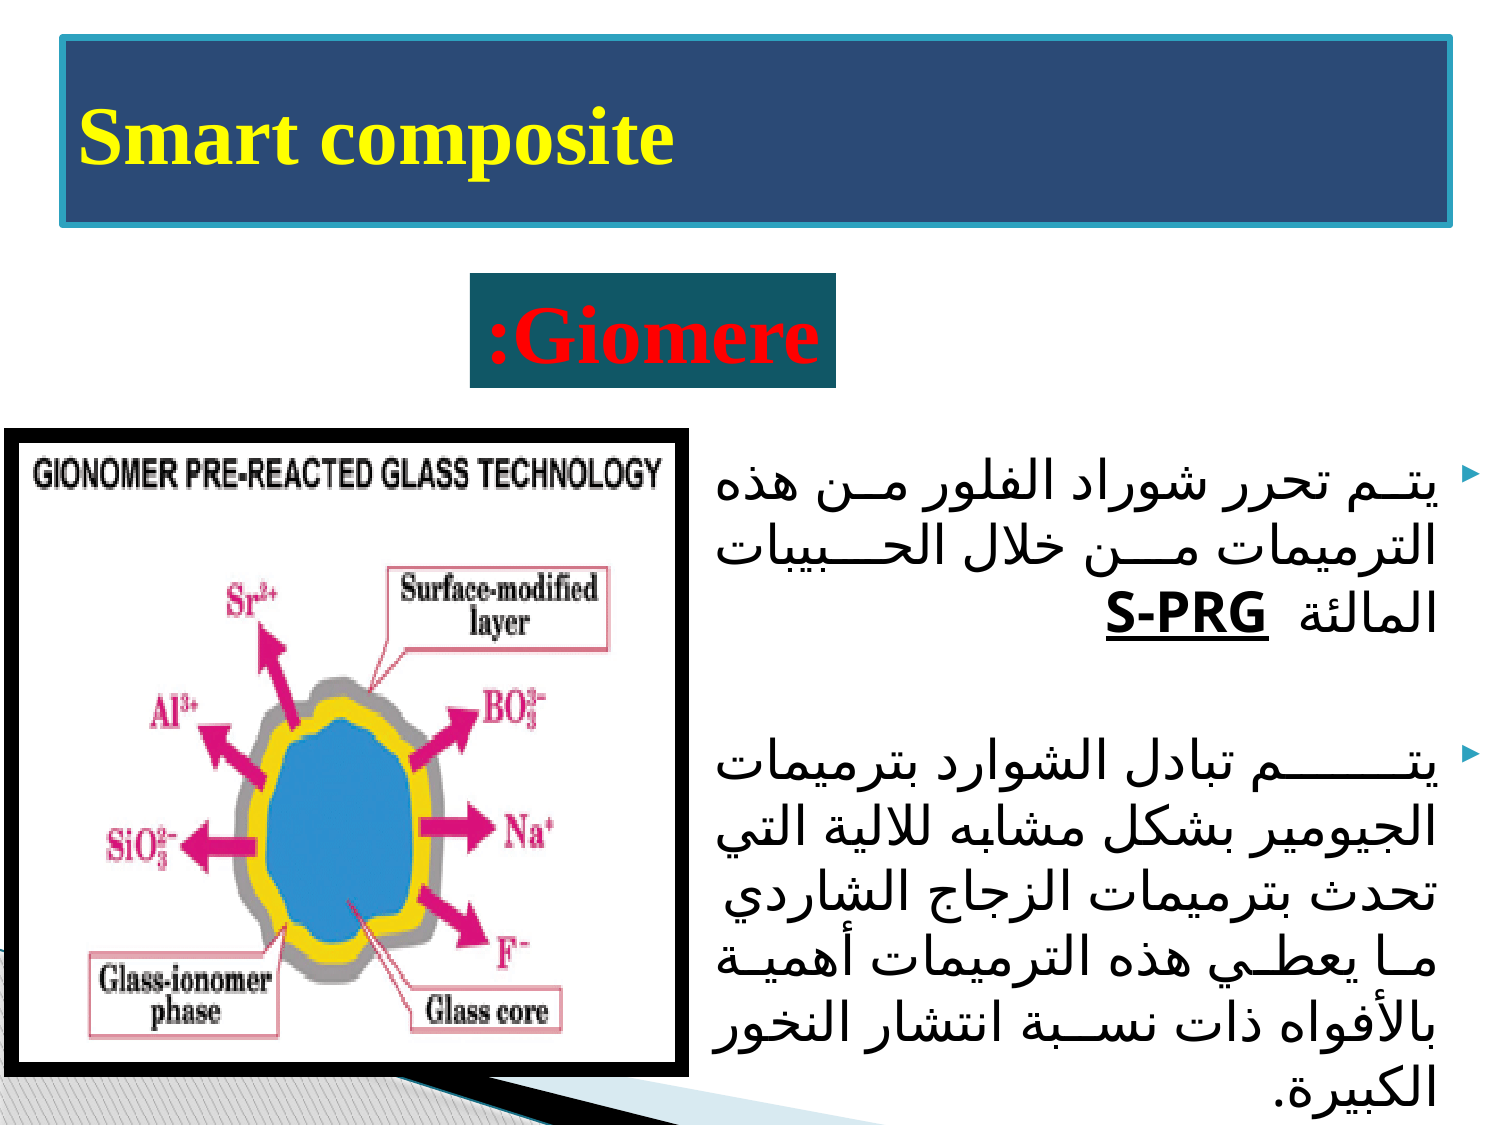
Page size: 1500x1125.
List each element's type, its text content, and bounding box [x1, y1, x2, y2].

list يتم تحرر شوراد الفلور من هذه الترميمات من خلال الحبيبات المالئة S-PRG يتم تبادل الشوارد بترميمات الجيومير بشكل مشابه للالية التي تحدث بترميمات الزجاج الشاردي ما يعطي هذه الترميمات أهمية بالأفواه ذات نسبة انتشار النخور الكبيرة. [699, 437, 1500, 1125]
picture [18, 442, 676, 1063]
text_box Giomere: [469, 273, 836, 388]
text_box Smart composite [62, 37, 1450, 225]
